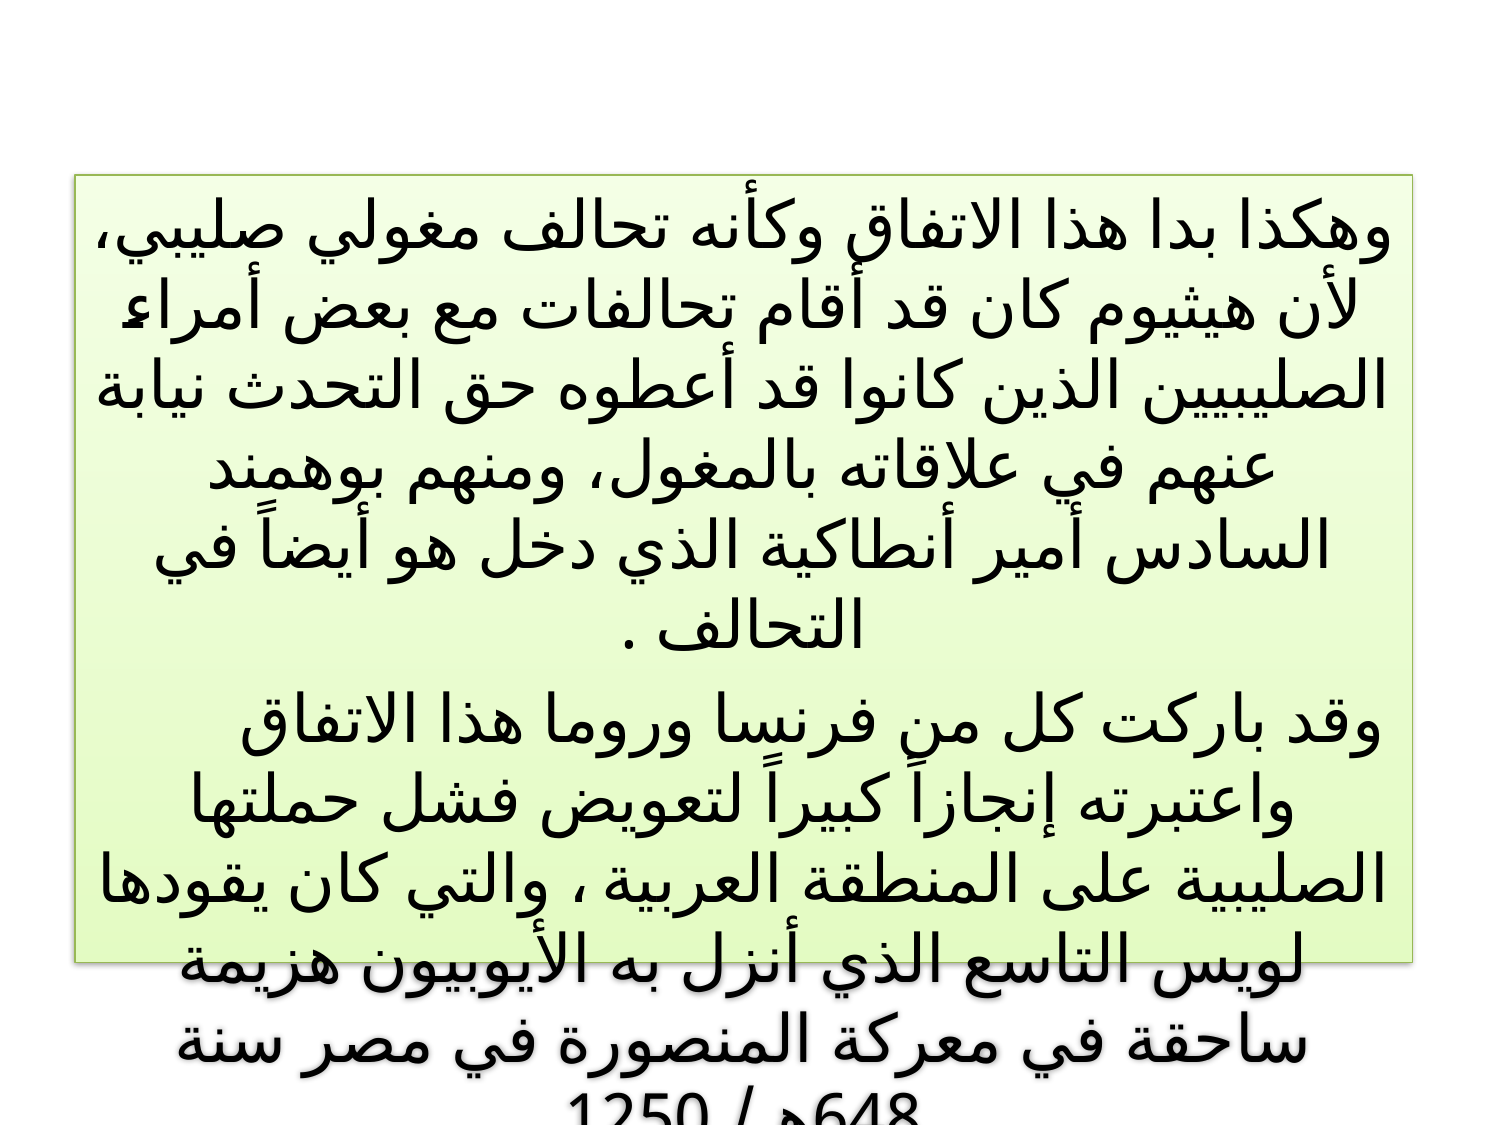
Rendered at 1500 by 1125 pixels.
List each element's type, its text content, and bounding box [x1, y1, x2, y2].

text_box وهكذا بدا هذا الاتفاق وكأنه تحالف مغولي صليبي، لأن هيثيوم كان قد أقام تحالفات مع بعض أمراء الصليبيين الذين كانوا قد أعطوه حق التحدث نيابة عنهم في علاقاته بالمغول، ومنهم بوهمند السادس أمير أنطاكية الذي دخل هو أيضاً في التحالف . وقد باركت كل من فرنسا وروما هذا الاتفاق واعتبرته إنجازاً كبيراً لتعويض فشل حملتها الصليبية على المنطقة العربية ، والتي كان يقودها لويس التاسع الذي أنزل به الأيوبيون هزيمة ساحقة في معركة المنصورة في مصر سنة 648هـ/ 1250 [74, 174, 1413, 963]
